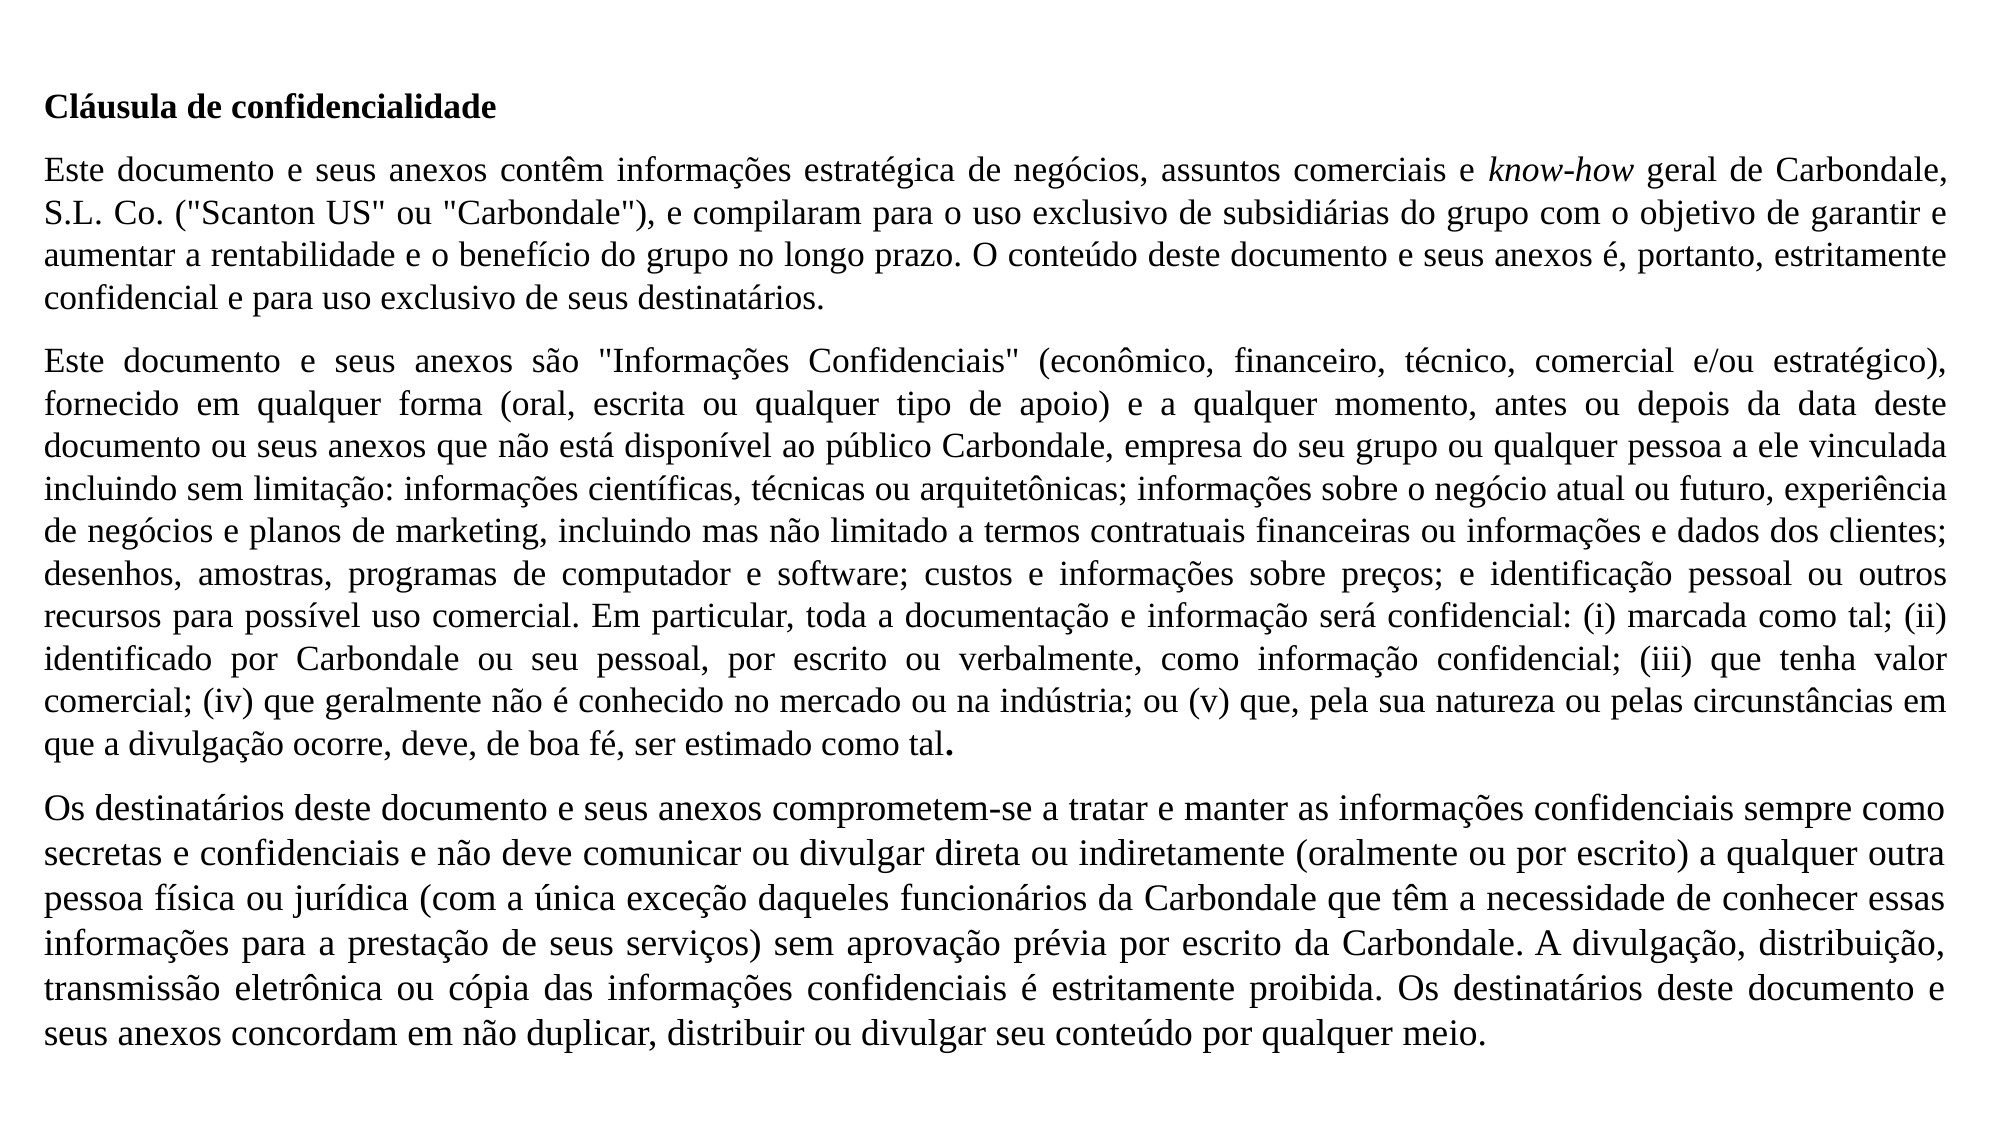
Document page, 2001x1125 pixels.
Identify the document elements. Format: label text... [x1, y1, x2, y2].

text_box Cláusula de confidencialidade Este documento e seus anexos contêm informações estratégica de negócios, assuntos comerciais e know-how geral de Carbondale, S.L. Co. ("Scanton US" ou "Carbondale"), e compilaram para o uso exclusivo de subsidiárias do grupo com o objetivo de garantir e aumentar a rentabilidade e o benefício do grupo no longo prazo. O conteúdo deste documento e seus anexos é, portanto, estritamente confidencial e para uso exclusivo de seus destinatários. Este documento e seus anexos são "Informações Confidenciais" (econômico, financeiro, técnico, comercial e/ou estratégico), fornecido em qualquer forma (oral, escrita ou qualquer tipo de apoio) e a qualquer momento, antes ou depois da data deste documento ou seus anexos que não está disponível ao público Carbondale, empresa do seu grupo ou qualquer pessoa a ele vinculada incluindo sem limitação: informações científicas, técnicas ou arquitetônicas; informações sobre o negócio atual ou futuro, experiência de negócios e planos de marketing, incluindo mas não limitado a termos contratuais financeiras ou informações e dados dos clientes; desenhos, amostras, programas de computador e software; custos e informações sobre preços; e identificação pessoal ou outros recursos para possível uso comercial. Em particular, toda a documentação e informação será confidencial: (i) marcada como tal; (ii) identificado por Carbondale ou seu pessoal, por escrito ou verbalmente, como informação confidencial; (iii) que tenha valor comercial; (iv) que geralmente não é conhecido no mercado ou na indústria; ou (v) que, pela sua natureza ou pelas circunstâncias em que a divulgação ocorre, deve, de boa fé, ser estimado como tal. Os destinatários deste documento e seus anexos comprometem-se a tratar e manter as informações confidenciais sempre como secretas e confidenciais e não deve comunicar ou divulgar direta ou indiretamente (oralmente ou por escrito) a qualquer outra pessoa física ou jurídica (com a única exceção daqueles funcionários da Carbondale que têm a necessidade de conhecer essas informações para a prestação de seus serviços) sem aprovação prévia por escrito da Carbondale. A divulgação, distribuição, transmissão eletrônica ou cópia das informações confidenciais é estritamente proibida. Os destinatários deste documento e seus anexos concordam em não duplicar, distribuir ou divulgar seu conteúdo por qualquer meio. [28, 75, 1964, 1125]
picture [249, 0, 618, 152]
